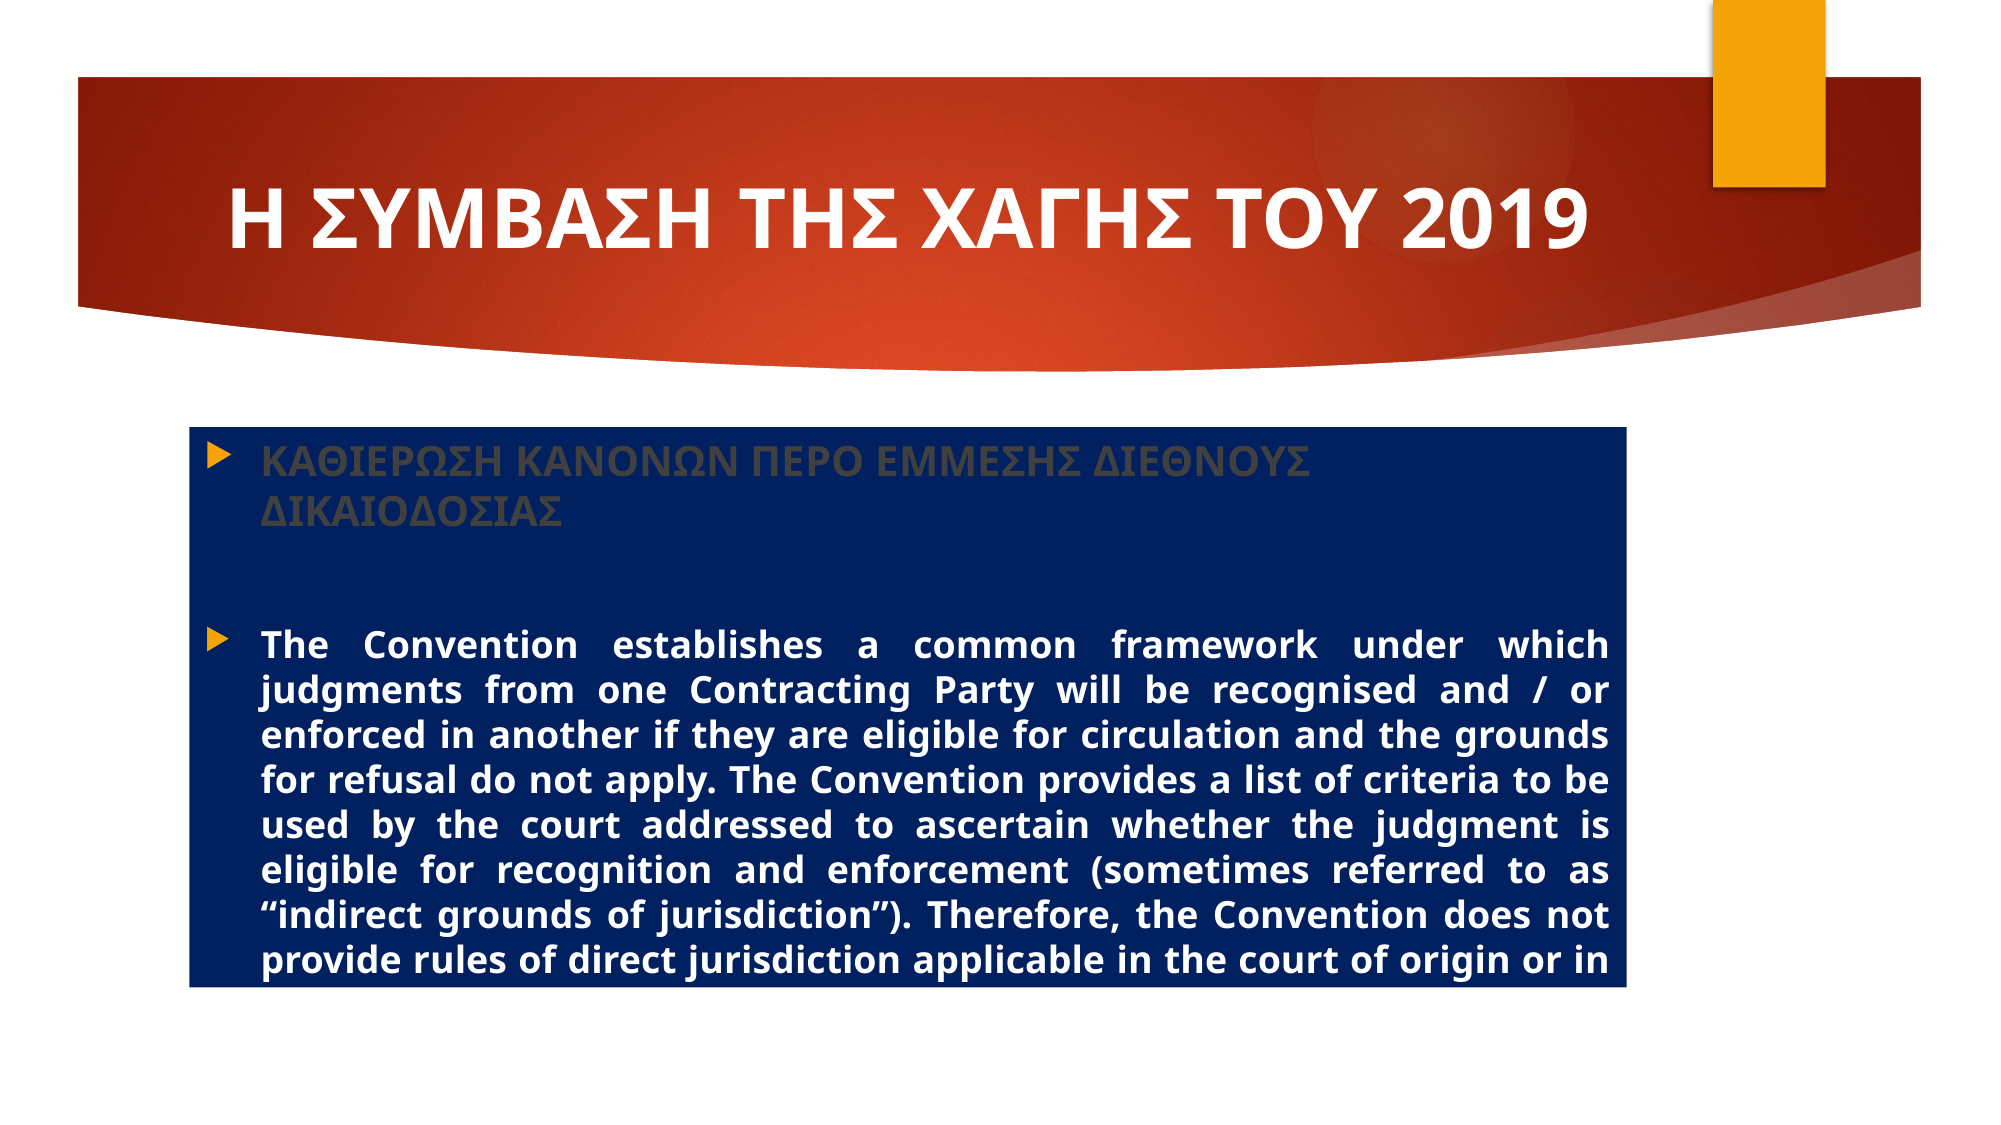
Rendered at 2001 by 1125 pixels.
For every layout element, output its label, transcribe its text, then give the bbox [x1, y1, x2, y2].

list ΚΑΘΙΕΡΩΣΗ ΚΑΝΟΝΩΝ ΠΕΡΟ ΕΜΜΕΣΗΣ ΔΙΕΘΝΟΥΣ ΔΙΚΑΙΟΔΟΣΙΑΣ The Convention establishes a common framework under which judgments from one Contracting Party will be recognised and / or enforced in another if they are eligible for circulation and the grounds for refusal do not apply. The Convention provides a list of criteria to be used by the court addressed to ascertain whether the judgment is eligible for recognition and enforcement (sometimes referred to as “indirect grounds of jurisdiction”). Therefore, the Convention does not provide rules of direct jurisdiction applicable in the court of origin or in the court addressed. [189, 427, 1627, 988]
title Η ΣΥΜΒΑΣΗ ΤΗΣ ΧΑΓΗΣ ΤΟΥ 2019 [189, 155, 1627, 275]
